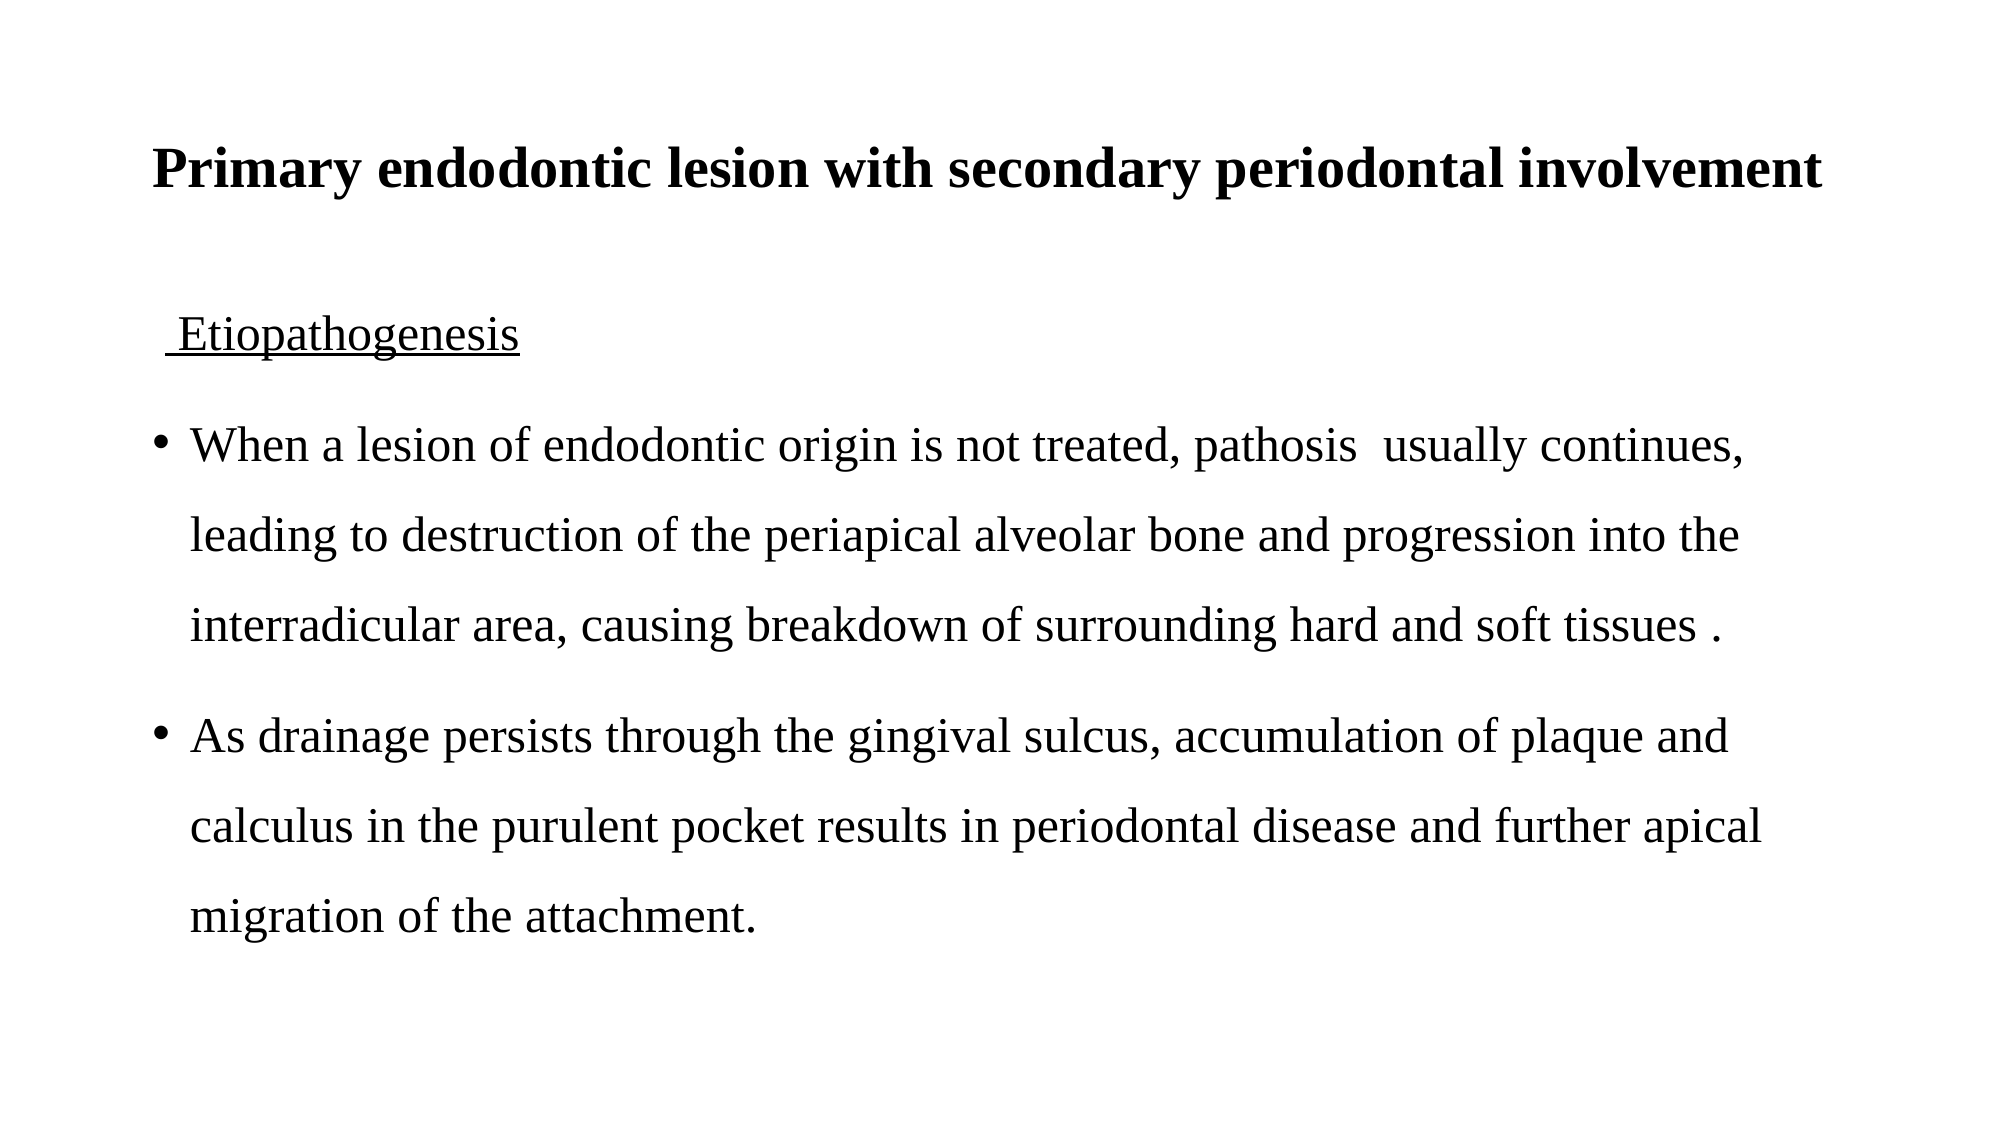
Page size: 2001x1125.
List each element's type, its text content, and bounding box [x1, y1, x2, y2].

list Etiopathogenesis When a lesion of endodontic origin is not treated, pathosis usually continues, leading to destruction of the periapical alveolar bone and progression into the interradicular area, causing breakdown of surrounding hard and soft tissues . As drainage persists through the gingival sulcus, accumulation of plaque and calculus in the purulent pocket results in periodontal disease and further apical migration of the attachment. [137, 299, 1863, 1014]
title Primary endodontic lesion with secondary periodontal involvement [137, 59, 1863, 278]
